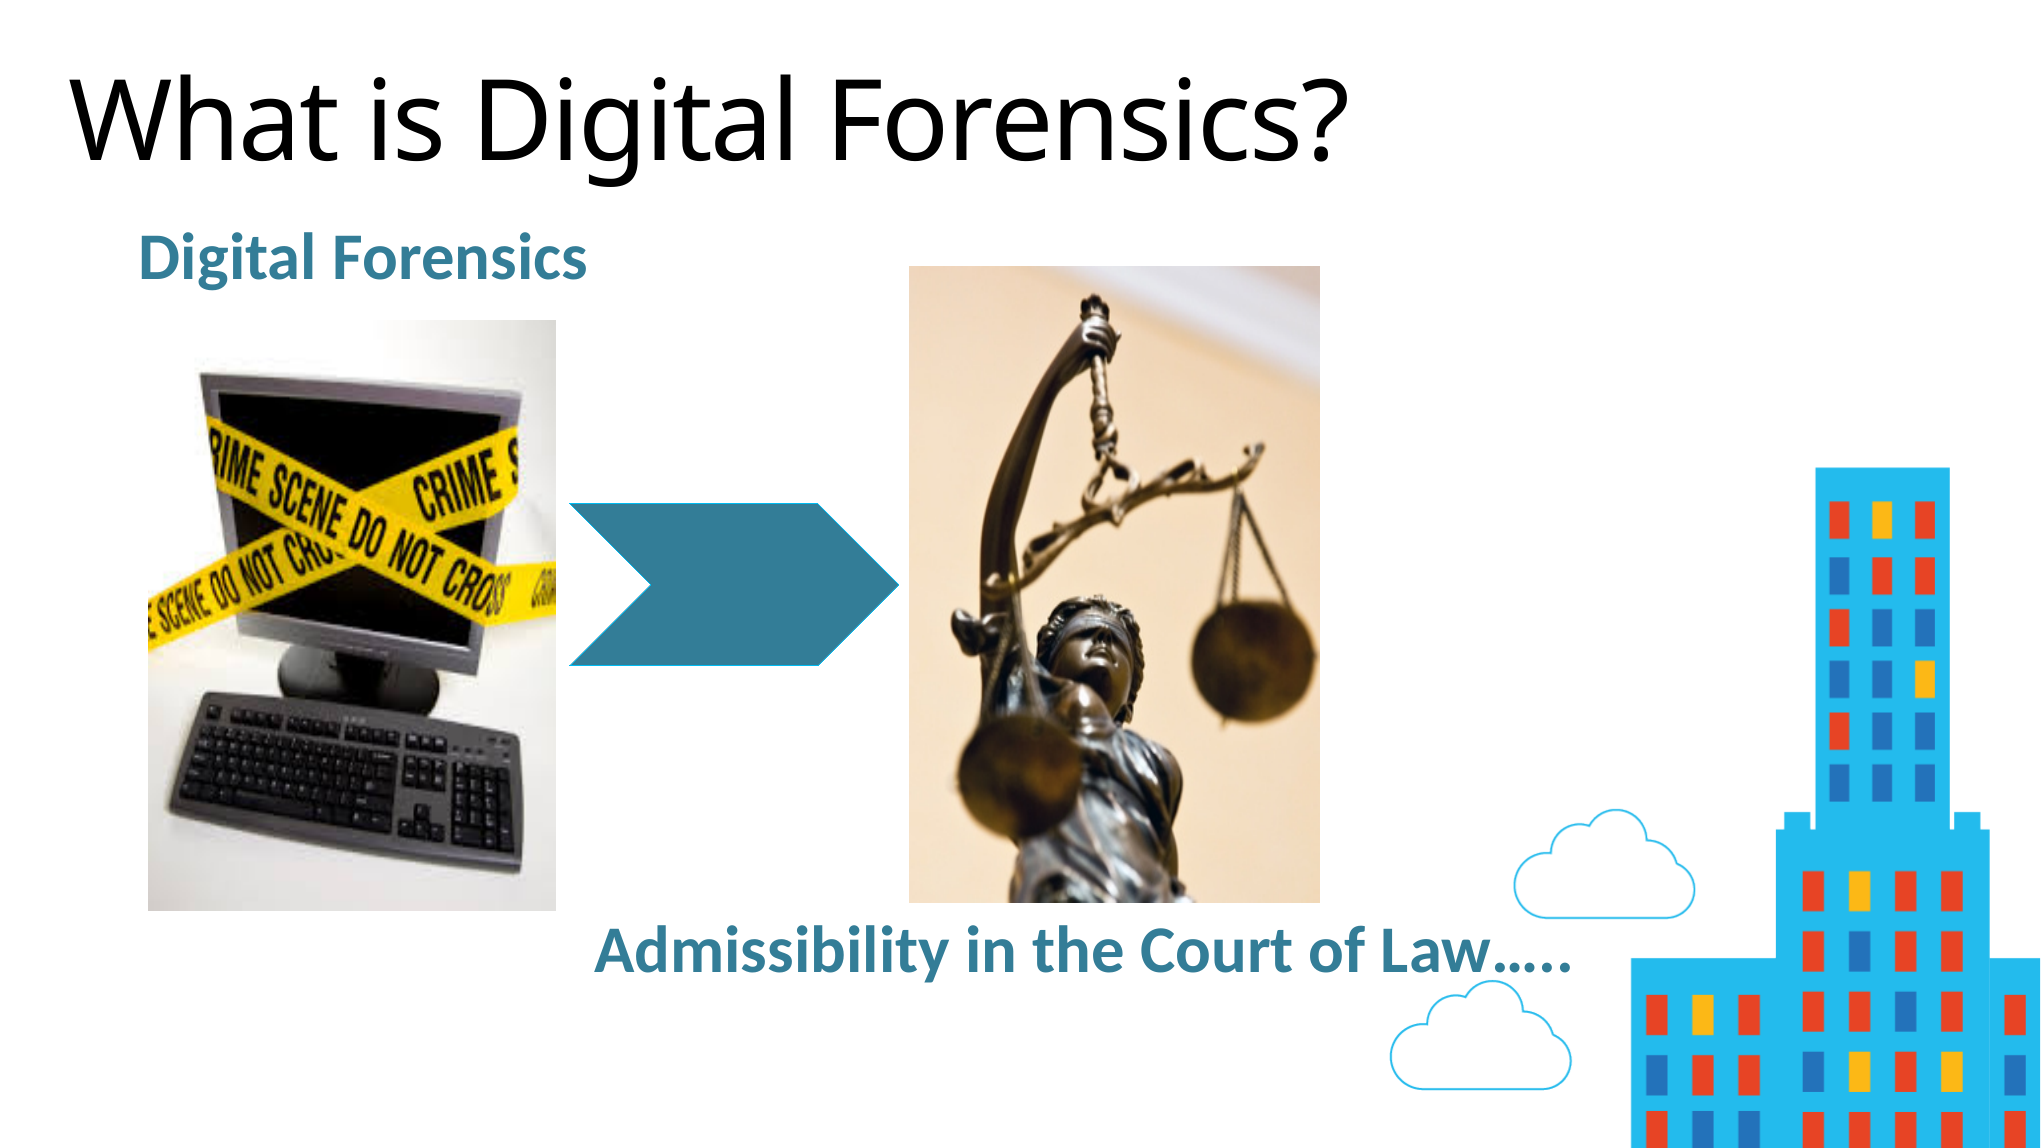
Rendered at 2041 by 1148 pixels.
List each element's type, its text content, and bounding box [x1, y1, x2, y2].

picture [1290, 247, 2041, 1148]
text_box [574, 266, 1595, 995]
text_box Digital Forensics [130, 208, 598, 297]
picture [148, 320, 556, 912]
title What is Digital Forensics? [45, 48, 1885, 199]
